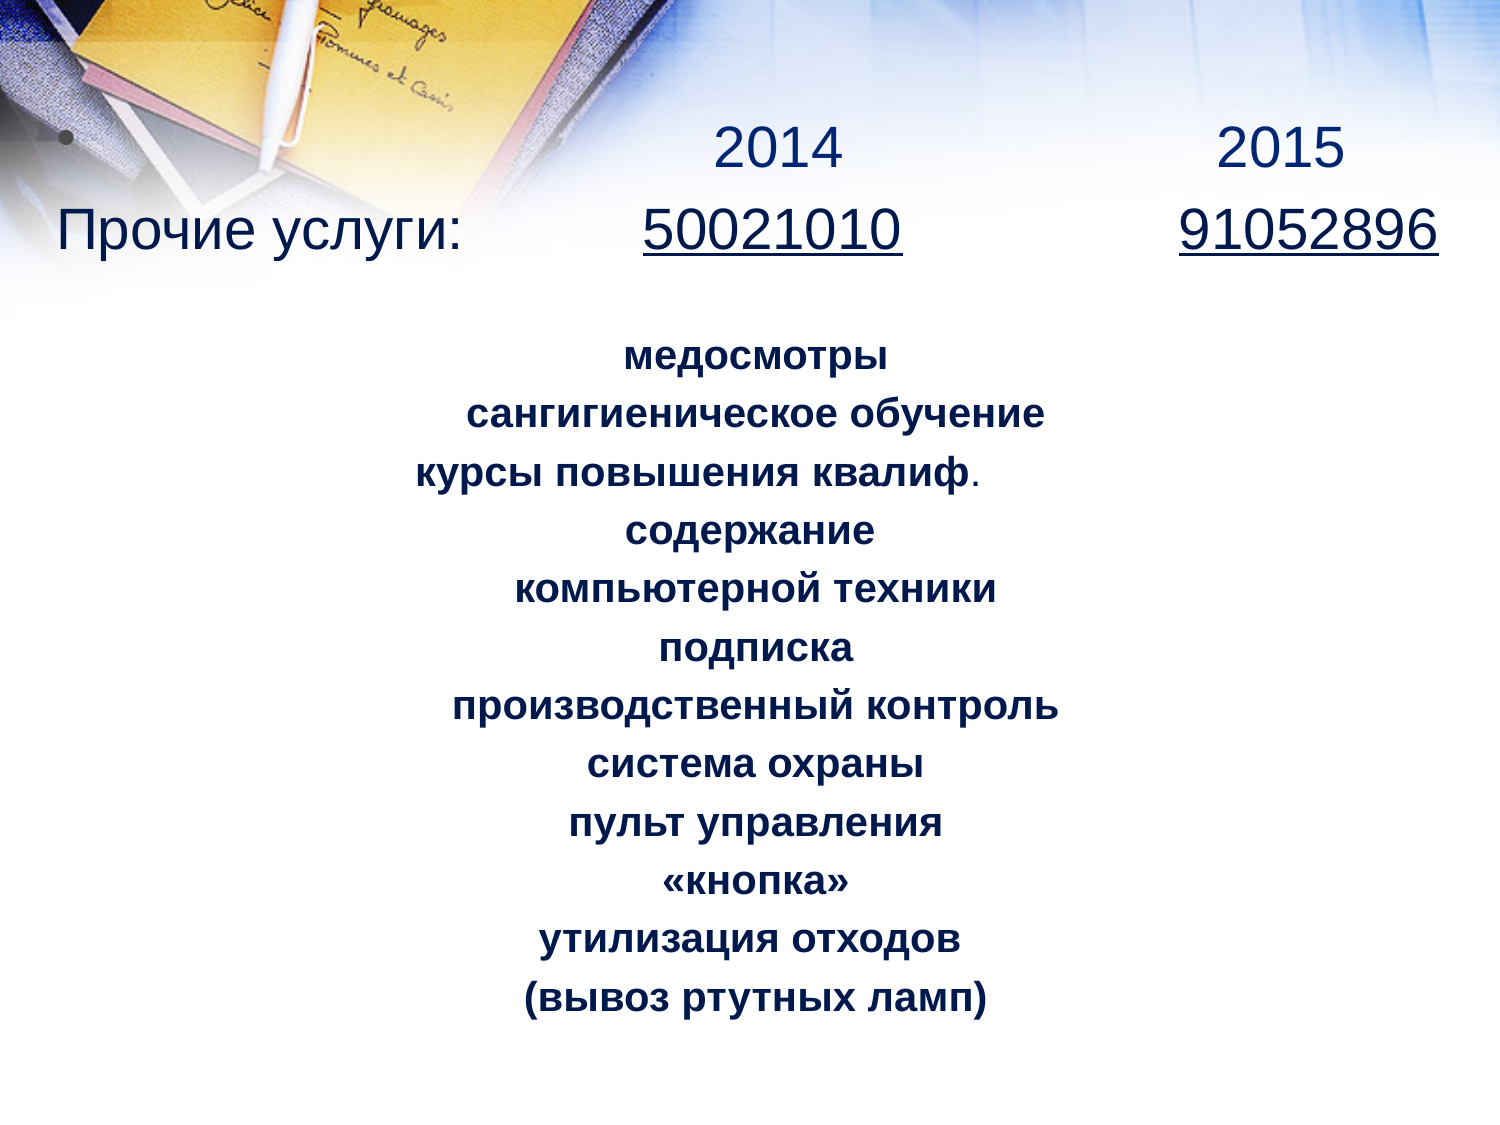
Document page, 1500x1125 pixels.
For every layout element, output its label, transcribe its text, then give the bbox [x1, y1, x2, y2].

picture [0, 0, 1500, 1125]
list 2014 2015 Прочие услуги: 50021010 91052896 медосмотры сангигиеническое обучение курсы повышения квалиф. содержание компьютерной техники подписка производственный контроль система охраны пульт управления «кнопка» утилизация отходов (вывоз ртутных ламп) [41, 101, 1471, 835]
